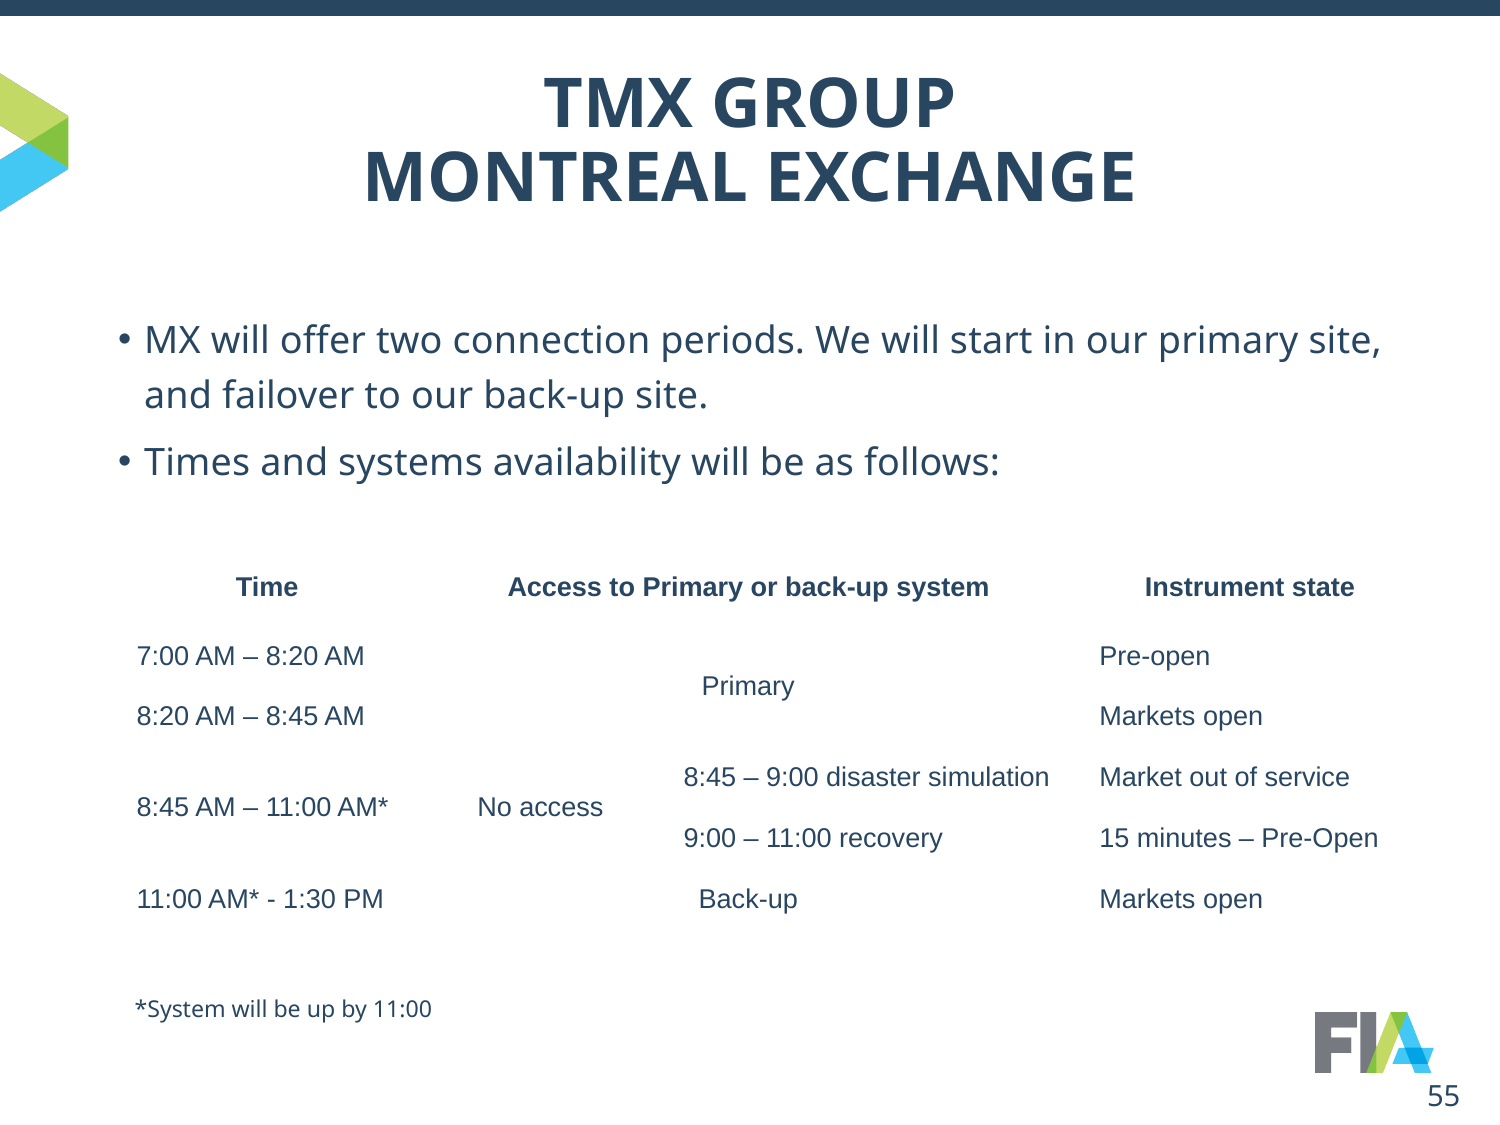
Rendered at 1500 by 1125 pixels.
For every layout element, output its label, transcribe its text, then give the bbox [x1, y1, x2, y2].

table_cell 8:45 – 9:00 disaster simulation [669, 747, 1084, 808]
table_cell Markets open [1084, 686, 1415, 747]
table_cell 8:20 AM – 8:45 AM [122, 686, 412, 747]
table_cell Market out of service [1084, 747, 1415, 808]
table_cell 7:00 AM – 8:20 AM [122, 625, 412, 686]
table_cell 15 minutes – Pre-Open [1084, 808, 1415, 868]
list MX will offer two connection periods. We will start in our primary site, and failover to our back-up site. Times and systems availability will be as follows: *System will be up by 11:00 [103, 299, 1454, 1037]
table_header Time [122, 564, 412, 625]
table_header Instrument state [1084, 564, 1415, 625]
table_cell Pre-open [1084, 625, 1415, 686]
title TMX GROUP MONTREAL EXCHANGE [103, 33, 1397, 251]
table_cell 11:00 AM* - 1:30 PM [122, 868, 412, 929]
table_cell Primary [412, 625, 1084, 747]
table_cell Markets open [1084, 868, 1415, 929]
table_header Access to Primary or back-up system [412, 564, 1084, 625]
table_cell Back-up [412, 868, 1084, 929]
table_cell 9:00 – 11:00 recovery [669, 808, 1084, 868]
table_cell No access [412, 747, 669, 868]
picture [1315, 1037, 1434, 1073]
table_cell 8:45 AM – 11:00 AM* [122, 747, 412, 868]
